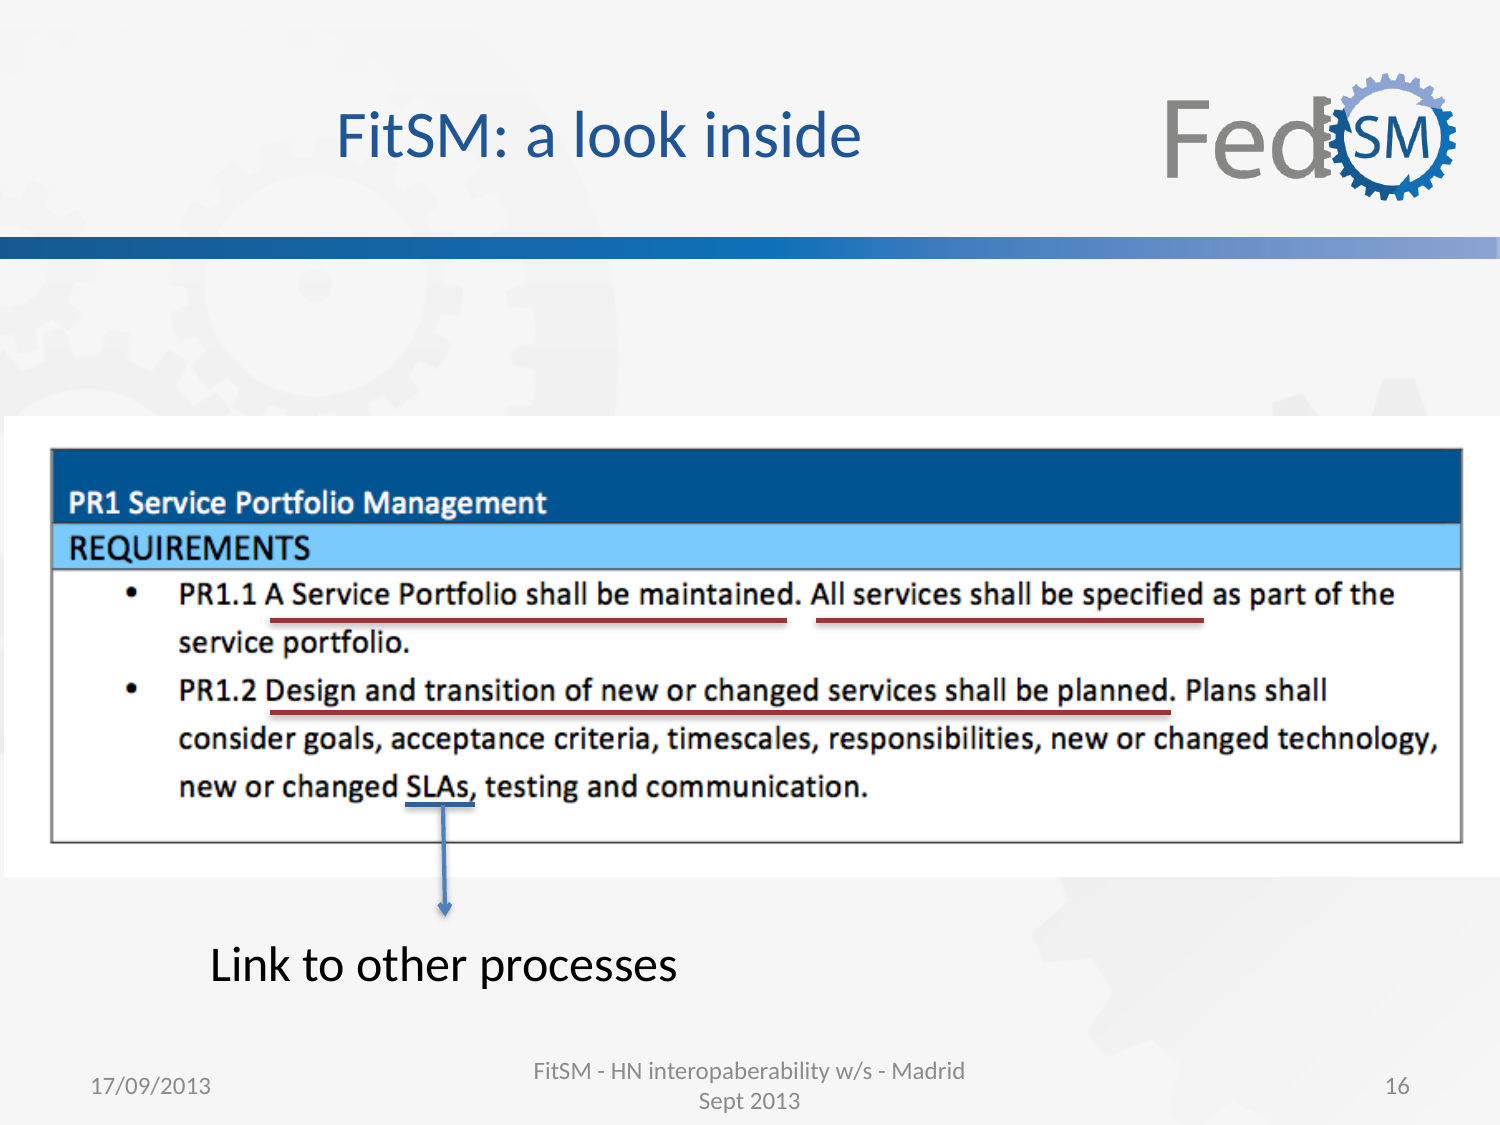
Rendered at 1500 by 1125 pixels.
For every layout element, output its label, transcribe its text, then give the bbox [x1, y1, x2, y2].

slide_number 16 [1074, 1054, 1425, 1115]
text_box Link to other processes [195, 923, 696, 999]
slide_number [75, 1054, 425, 1115]
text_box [442, 804, 446, 917]
picture [0, 0, 1500, 1125]
footer FitSM - HN interopaberability w/s - Madrid Sept 2013 [512, 1054, 988, 1115]
title FitSM: a look inside [75, 45, 1126, 217]
